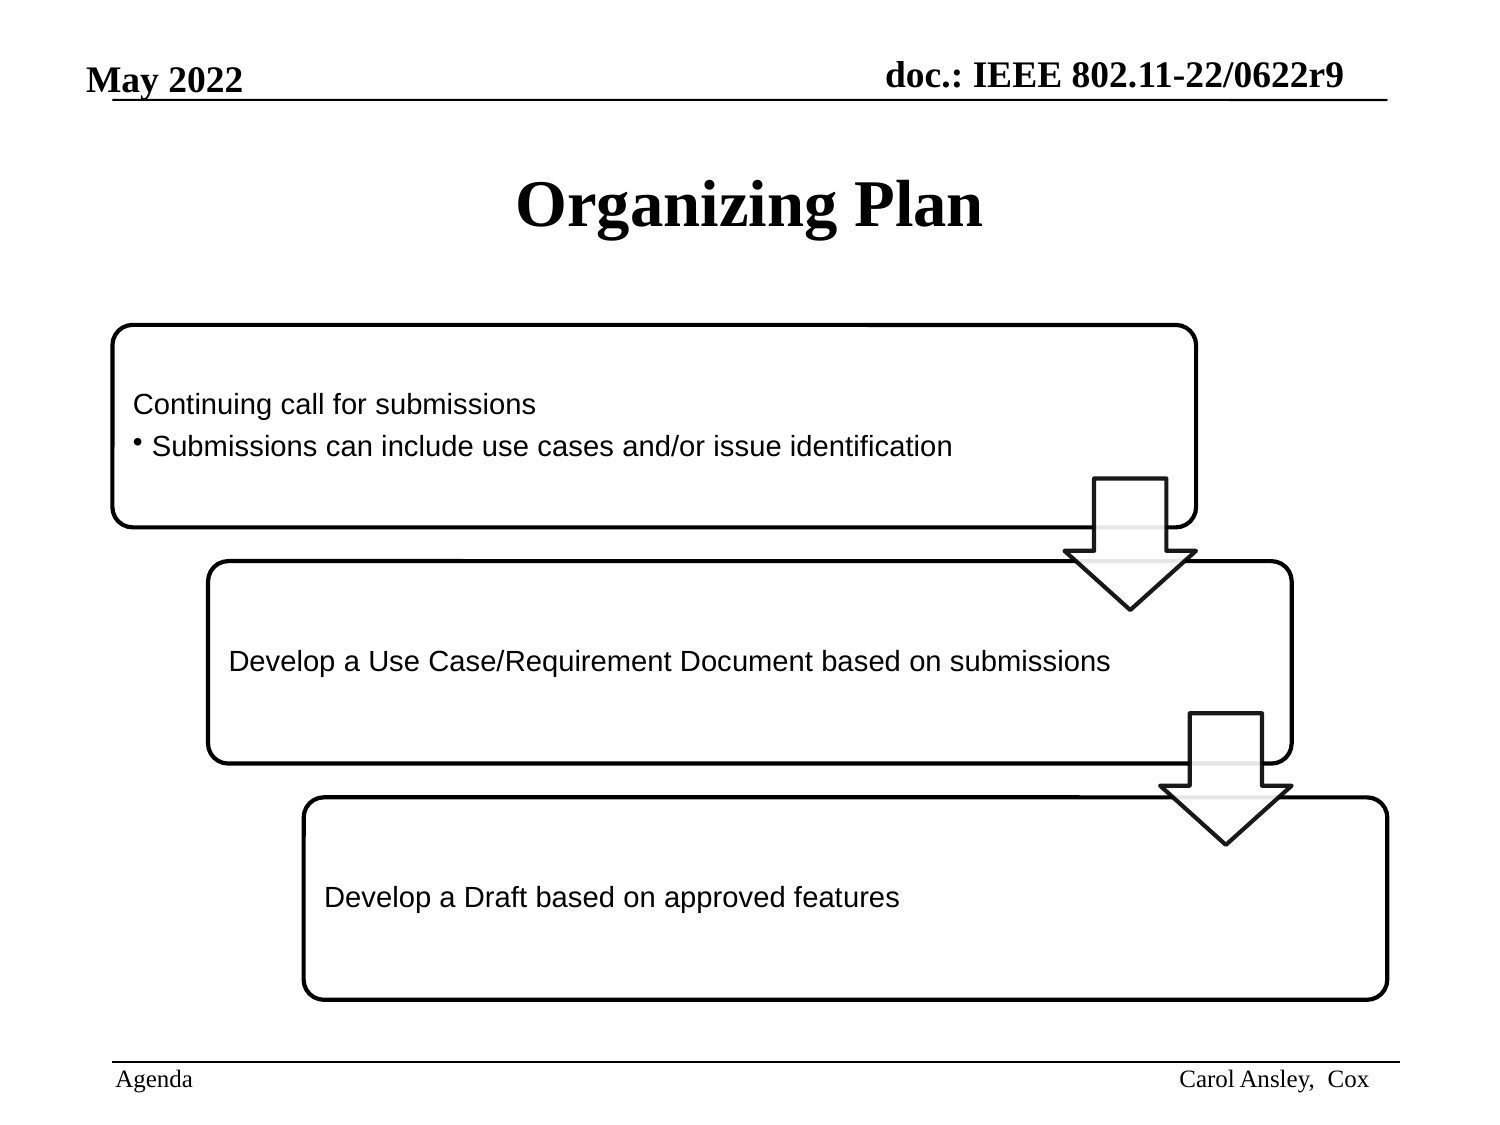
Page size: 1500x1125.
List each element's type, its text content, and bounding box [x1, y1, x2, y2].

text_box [112, 324, 1388, 1001]
title Organizing Plan [111, 111, 1388, 288]
